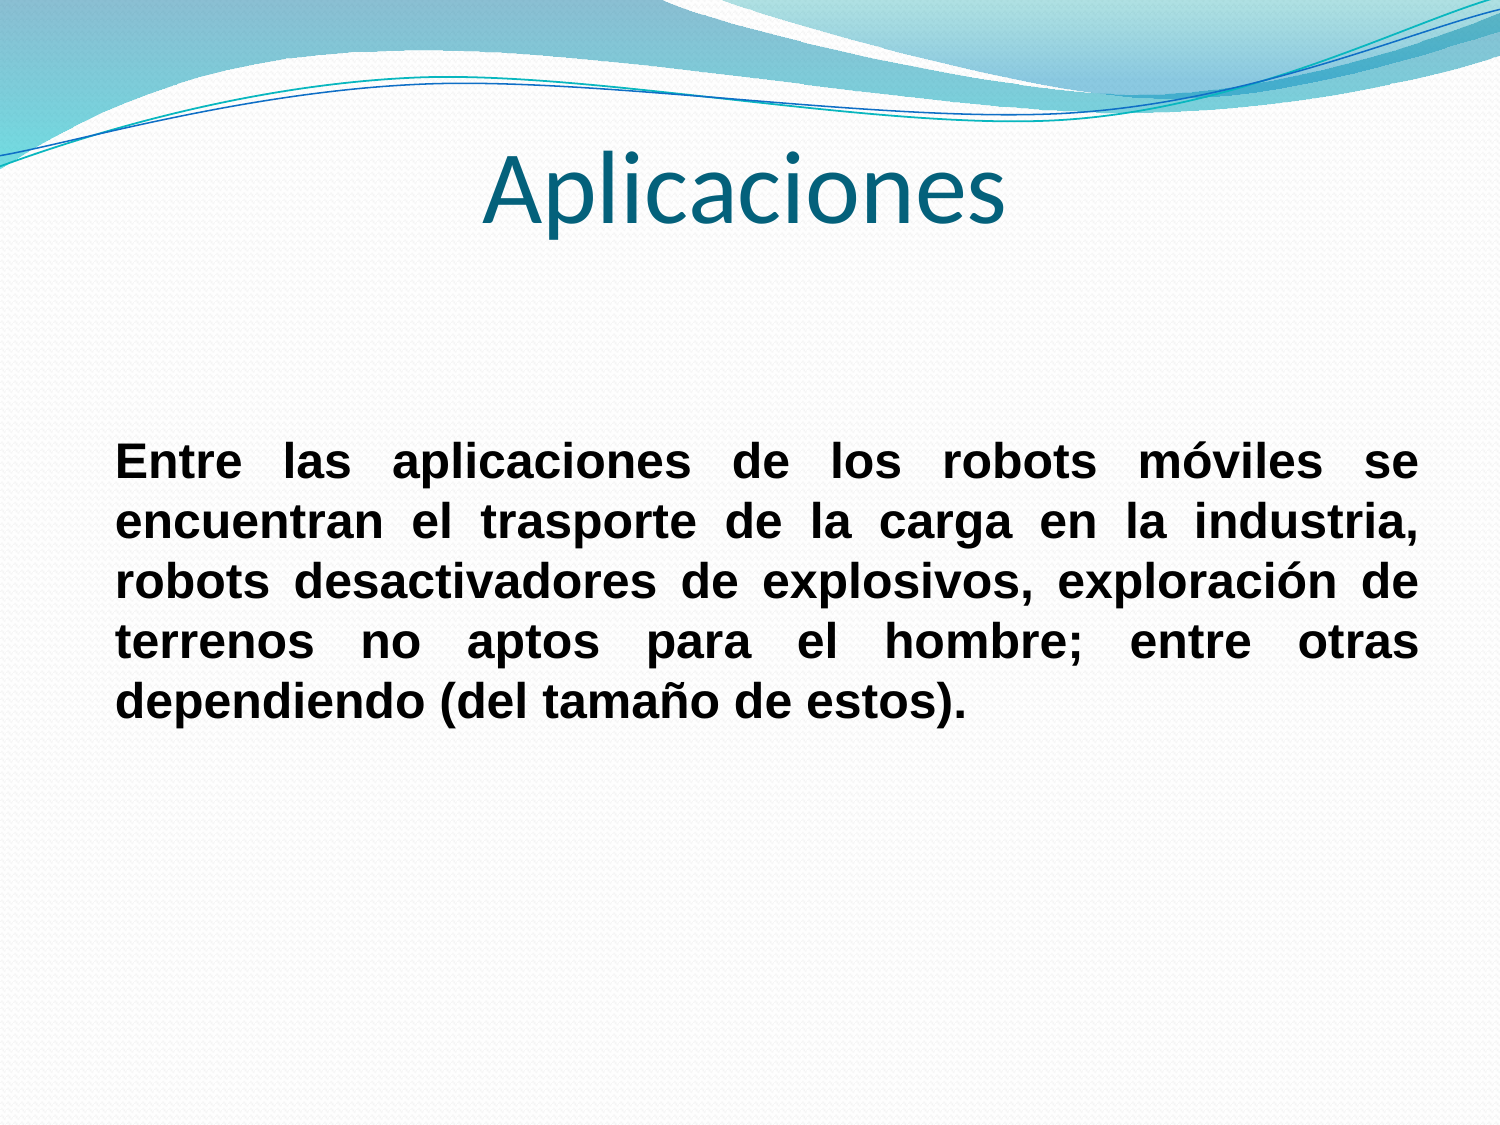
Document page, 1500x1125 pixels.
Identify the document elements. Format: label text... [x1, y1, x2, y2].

title Aplicaciones [70, 81, 1421, 245]
text_box Entre las aplicaciones de los robots móviles se encuentran el trasporte de la carga en la industria, robots desactivadores de explosivos, exploración de terrenos no aptos para el hombre; entre otras dependiendo (del tamaño de estos). [100, 420, 1435, 736]
